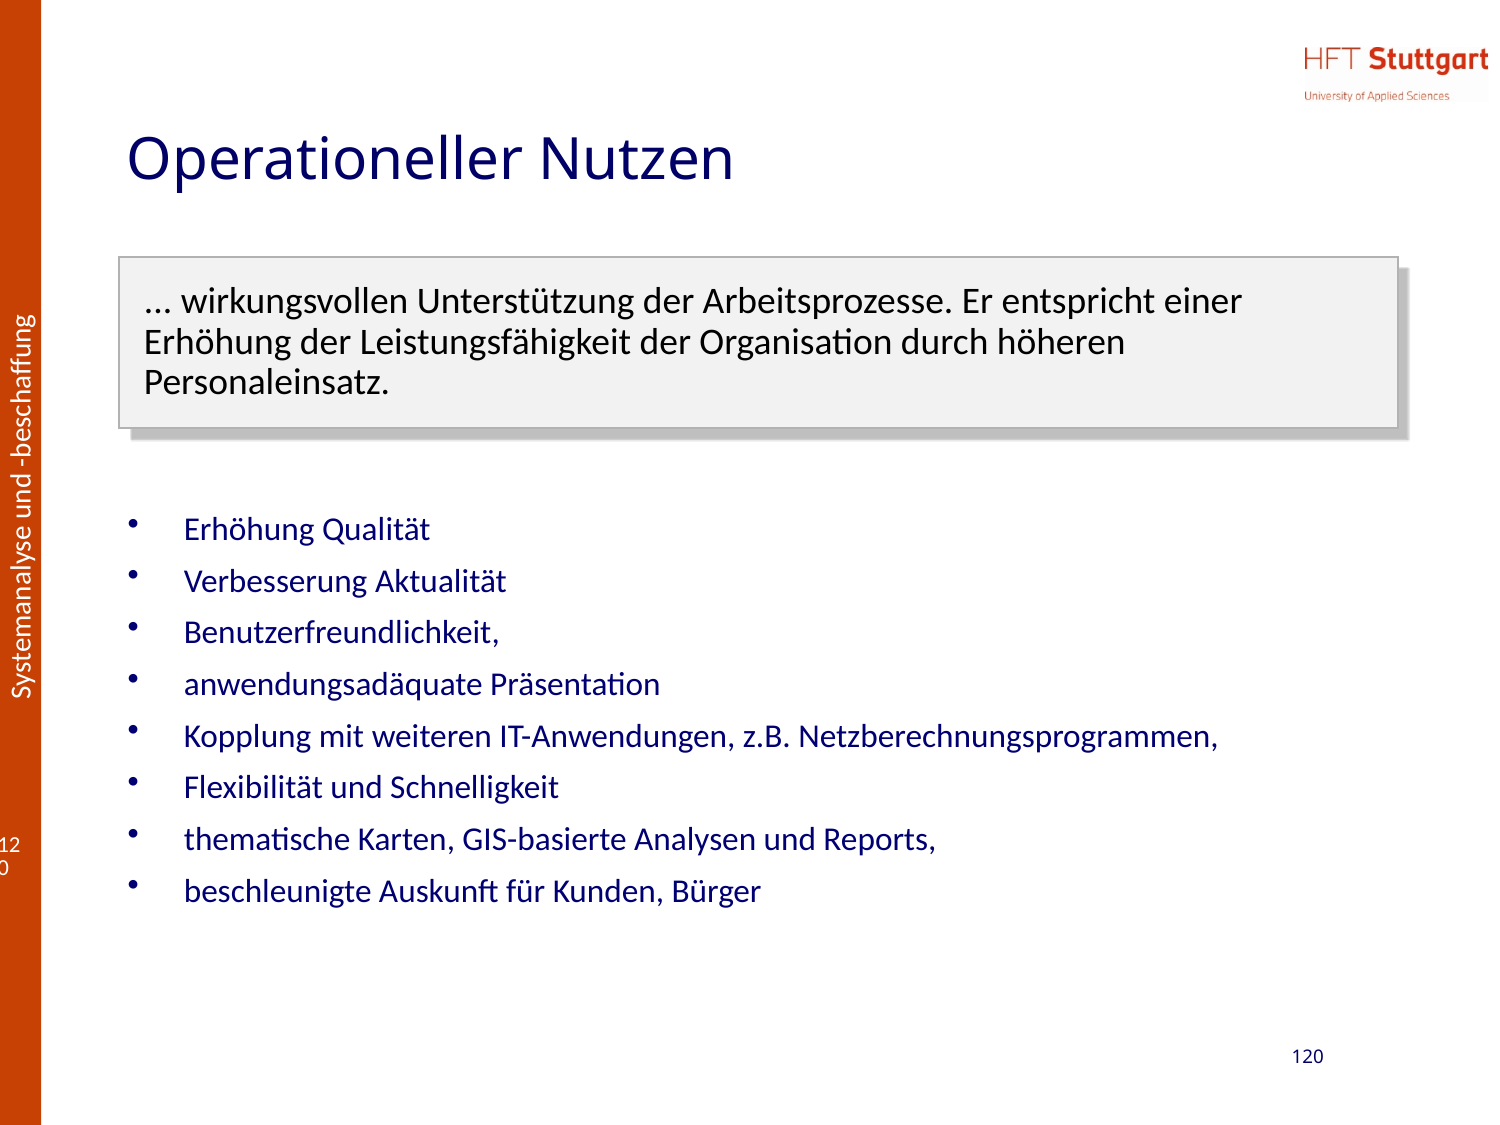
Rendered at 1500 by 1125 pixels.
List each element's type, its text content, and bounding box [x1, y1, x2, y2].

title Operationeller Nutzen [111, 99, 1339, 213]
slide_number 120 [1038, 1037, 1339, 1100]
text_box ... wirkungsvollen Unterstützung der Arbeitsprozesse. Er entspricht einer Erhöhung der Leistungsfähigkeit der Organisation durch höheren Personaleinsatz. [118, 256, 1399, 428]
list Erhöhung Qualität Verbesserung Aktualität Benutzerfreundlichkeit, anwendungsadäquate Präsentation Kopplung mit weiteren IT-Anwendungen, z.B. Netzberechnungsprogrammen, Flexibilität und Schnelligkeit thematische Karten, GIS-basierte Analysen und Reports, beschleunigte Auskunft für Kunden, Bürger [112, 500, 1438, 1038]
picture [1305, 47, 1489, 102]
